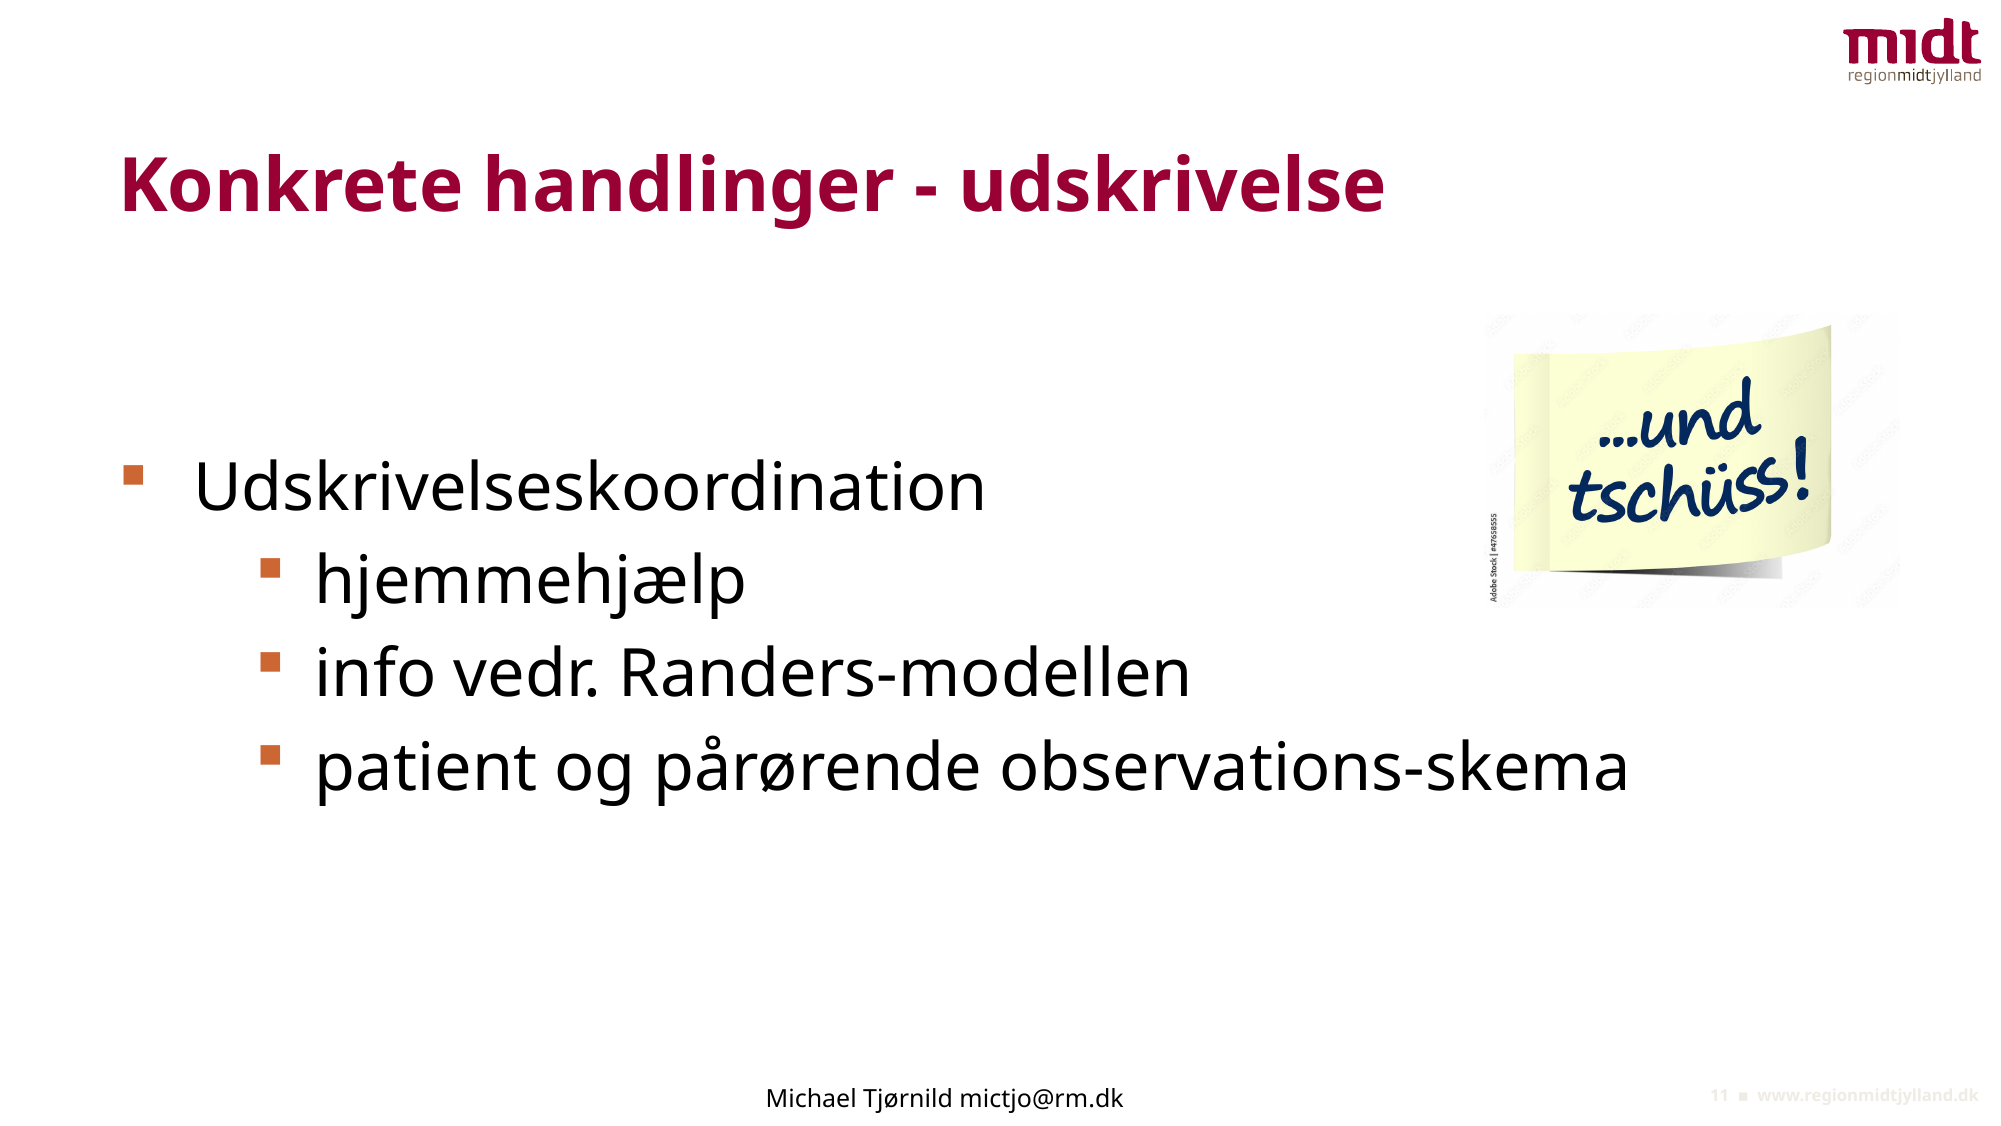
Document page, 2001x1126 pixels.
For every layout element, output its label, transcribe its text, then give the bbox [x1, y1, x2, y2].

picture [1484, 314, 1900, 609]
list Udskrivelseskoordination hjemmehjælp info vedr. Randers-modellen patient og pårørende observations-skema [118, 354, 1773, 1016]
title Konkrete handlinger - udskrivelse [118, 78, 1773, 226]
